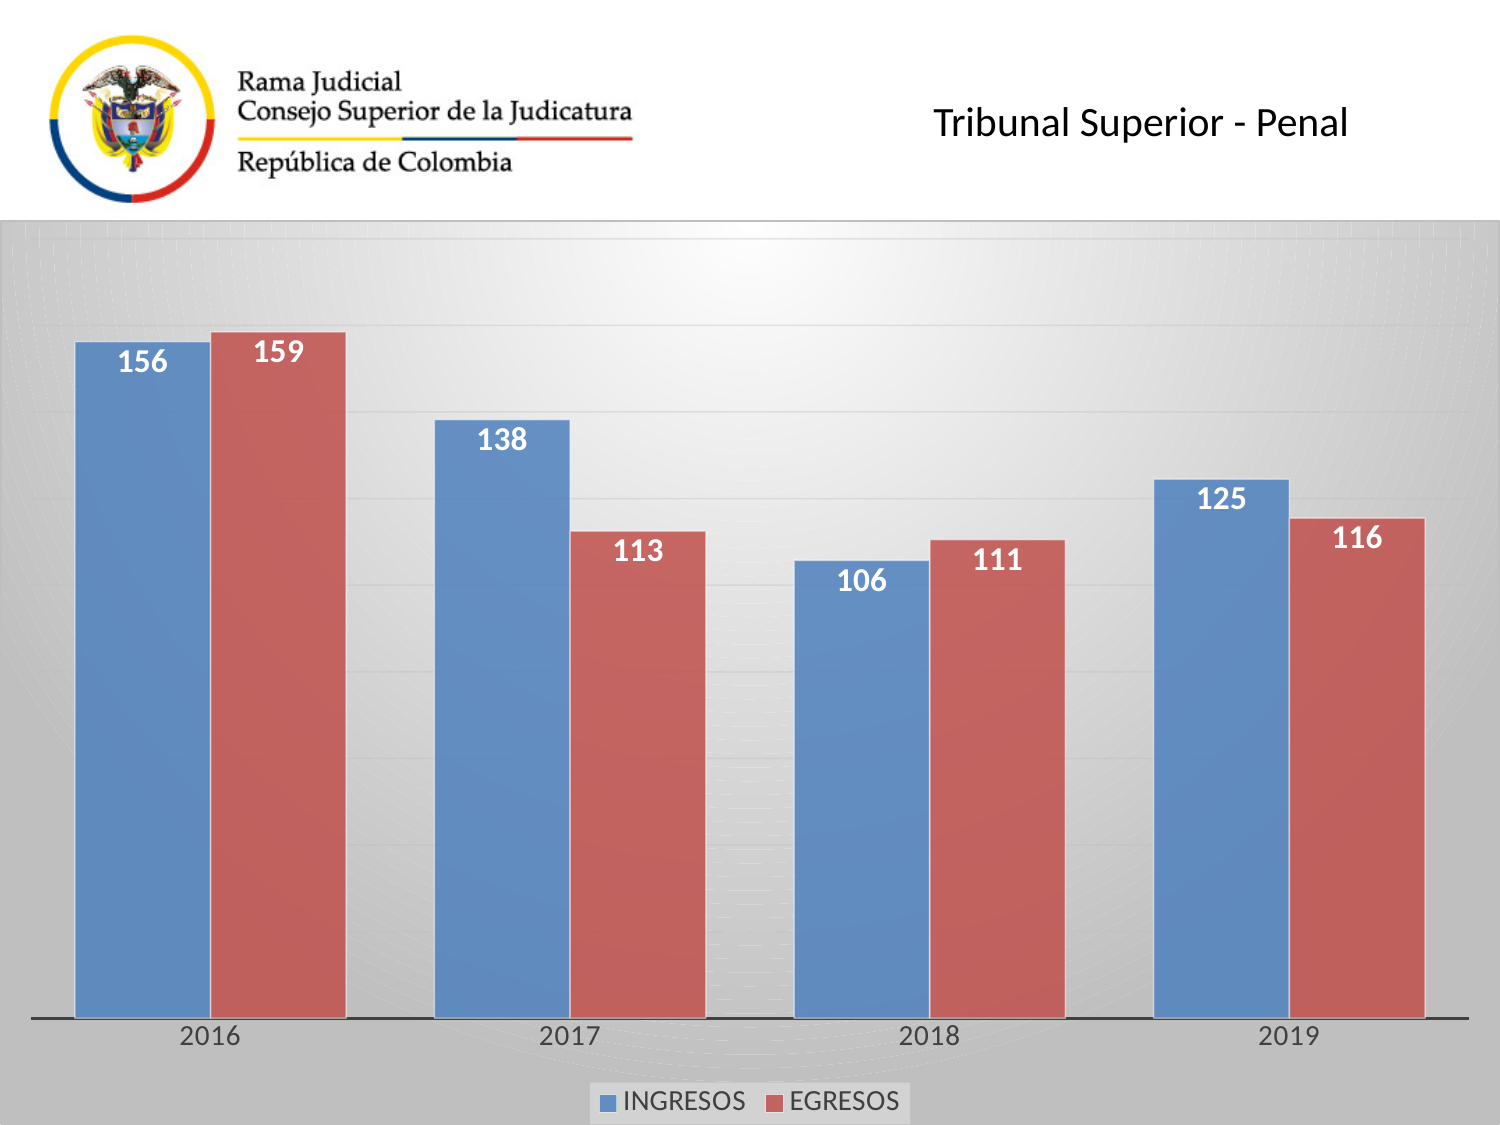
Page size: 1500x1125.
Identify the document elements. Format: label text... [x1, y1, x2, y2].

chart [0, 219, 1500, 1125]
text_box Tribunal Superior - Penal [651, 72, 1365, 168]
picture [37, 18, 647, 219]
